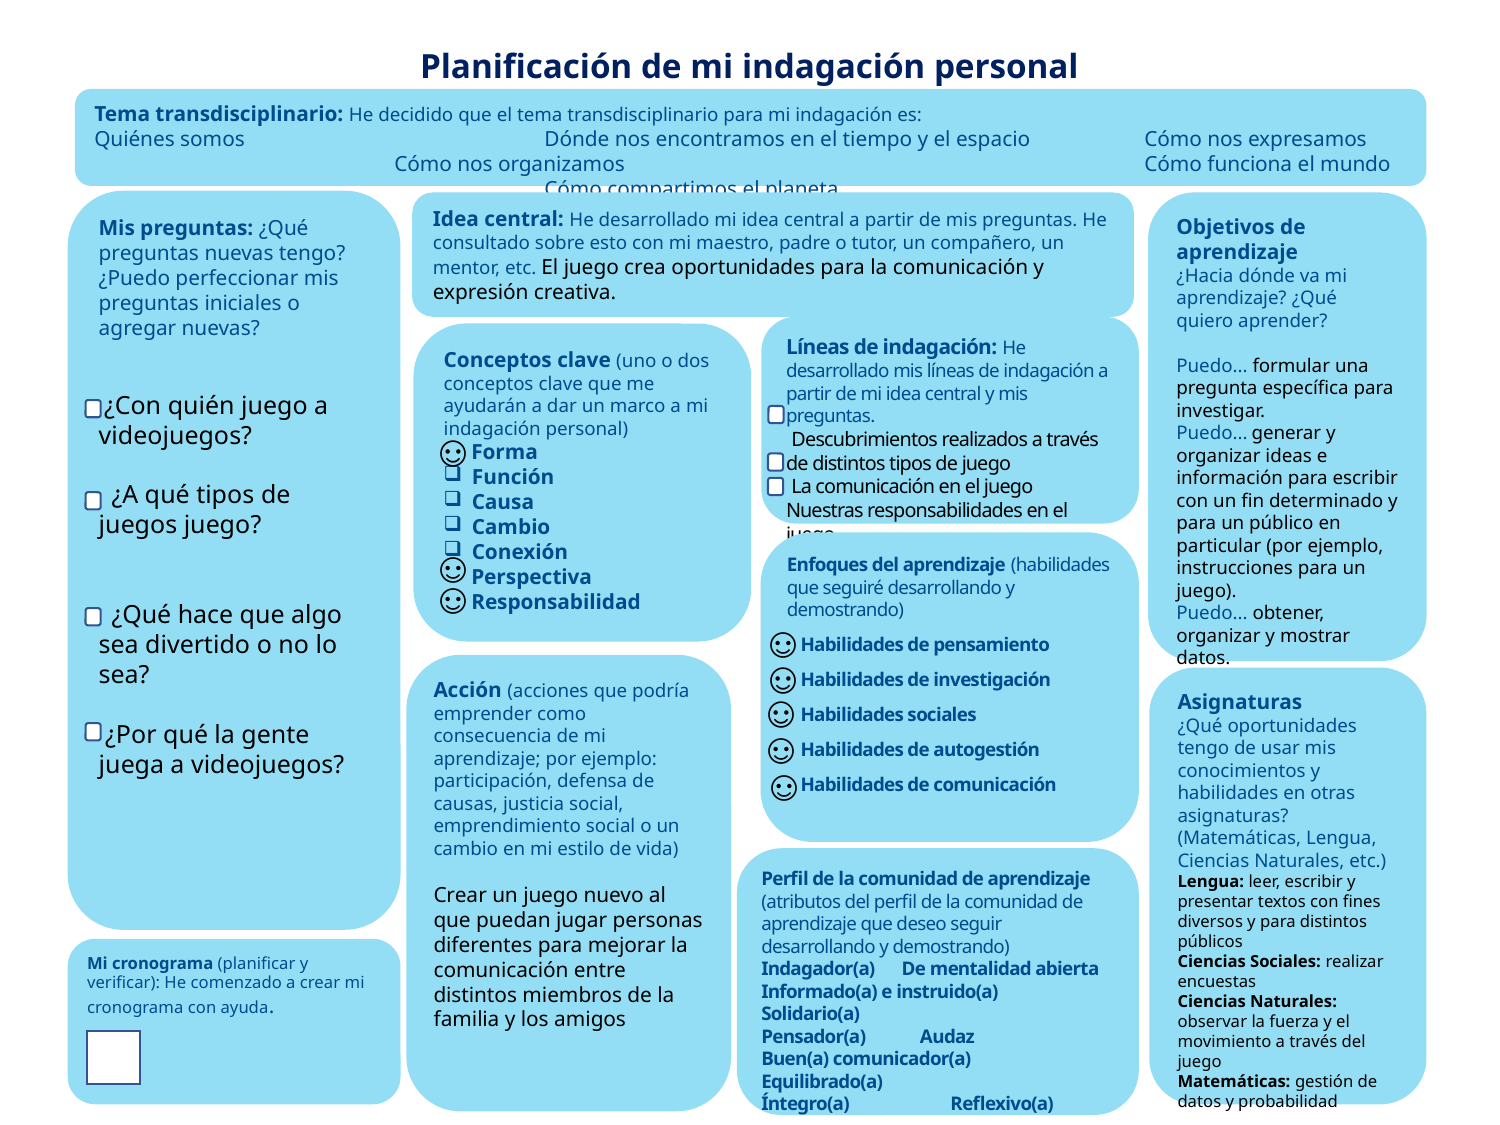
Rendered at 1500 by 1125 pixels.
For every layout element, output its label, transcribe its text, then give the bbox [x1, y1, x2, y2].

text_box Líneas de indagación: He desarrollado mis líneas de indagación a partir de mi idea central y mis preguntas. Descubrimientos realizados a través de distintos tipos de juego La comunicación en el juego Nuestras responsabilidades en el juego [760, 315, 1140, 525]
text_box Mis preguntas: ¿Qué preguntas nuevas tengo? ¿Puedo perfeccionar mis preguntas iniciales o agregar nuevas? ¿Con quién juego a videojuegos? ¿A qué tipos de juegos juego? ¿Qué hace que algo sea divertido o no lo sea? ¿Por qué la gente juega a videojuegos? [66, 189, 402, 931]
picture [767, 664, 799, 697]
text_box [767, 404, 785, 425]
picture [437, 437, 469, 470]
picture [765, 735, 797, 767]
picture [768, 772, 800, 804]
slide_number 4 [1115, 1051, 1427, 1112]
text_box [84, 722, 102, 742]
text_box [766, 476, 785, 497]
text_box [86, 1030, 141, 1085]
text_box [84, 607, 102, 627]
text_box Mi cronograma (planificar y verificar): He comenzado a crear mi cronograma con ayuda. [66, 937, 402, 1106]
text_box [84, 399, 102, 419]
text_box Asignaturas ¿Qué oportunidades tengo de usar mis conocimientos y habilidades en otras asignaturas? (Matemáticas, Lengua, Ciencias Naturales, etc.) Lengua: leer, escribir y presentar textos con fines diversos y para distintos públicos Ciencias Sociales: realizar encuestas Ciencias Naturales: observar la fuerza y el movimiento a través del juego Matemáticas: gestión de datos y probabilidad [1148, 666, 1428, 1106]
text_box [84, 491, 102, 511]
text_box Objetivos de aprendizaje ¿Hacia dónde va mi aprendizaje? ¿Qué quiero aprender? Puedo... formular una pregunta específica para investigar. Puedo... generar y organizar ideas e información para escribir con un fin determinado y para un público en particular (por ejemplo, instrucciones para un juego). Puedo... obtener, organizar y mostrar datos. [1147, 191, 1428, 663]
text_box Tema transdisciplinario: He decidido que el tema transdisciplinario para mi indagación es: Quiénes somos Dónde nos encontramos en el tiempo y el espacio Cómo nos expresamos Cómo nos organizamos Cómo funciona el mundo Cómo compartimos el planeta [73, 87, 1428, 187]
picture [767, 629, 799, 661]
text_box Perfil de la comunidad de aprendizaje (atributos del perfil de la comunidad de aprendizaje que deseo seguir desarrollando y demostrando) Indagador(a) De mentalidad abierta Informado(a) e instruido(a) Solidario(a) Pensador(a) Audaz Buen(a) comunicador(a) Equilibrado(a) Íntegro(a) Reflexivo(a) [735, 847, 1140, 1117]
picture [765, 698, 797, 731]
text_box Idea central: He desarrollado mi idea central a partir de mis preguntas. He consultado sobre esto con mi maestro, padre o tutor, un compañero, un mentor, etc. El juego crea oportunidades para la comunicación y expresión creativa. [411, 191, 1136, 318]
picture [437, 554, 469, 617]
text_box Conceptos clave (uno o dos conceptos clave que me ayudarán a dar un marco a mi indagación personal) Forma Función Causa Cambio Conexión Perspectiva Responsabilidad [412, 322, 753, 643]
text_box Acción (acciones que podría emprender como consecuencia de mi aprendizaje; por ejemplo: participación, defensa de causas, justicia social, emprendimiento social o un cambio en mi estilo de vida) Crear un juego nuevo al que puedan jugar personas diferentes para mejorar la comunicación entre distintos miembros de la familia y los amigos [405, 653, 733, 1113]
text_box Enfoques del aprendizaje (habilidades que seguiré desarrollando y demostrando) Habilidades de pensamiento Habilidades de investigación Habilidades sociales Habilidades de autogestión Habilidades de comunicación [759, 531, 1140, 843]
text_box [766, 452, 785, 472]
text_box Planificación de mi indagación personal [0, 37, 1500, 93]
